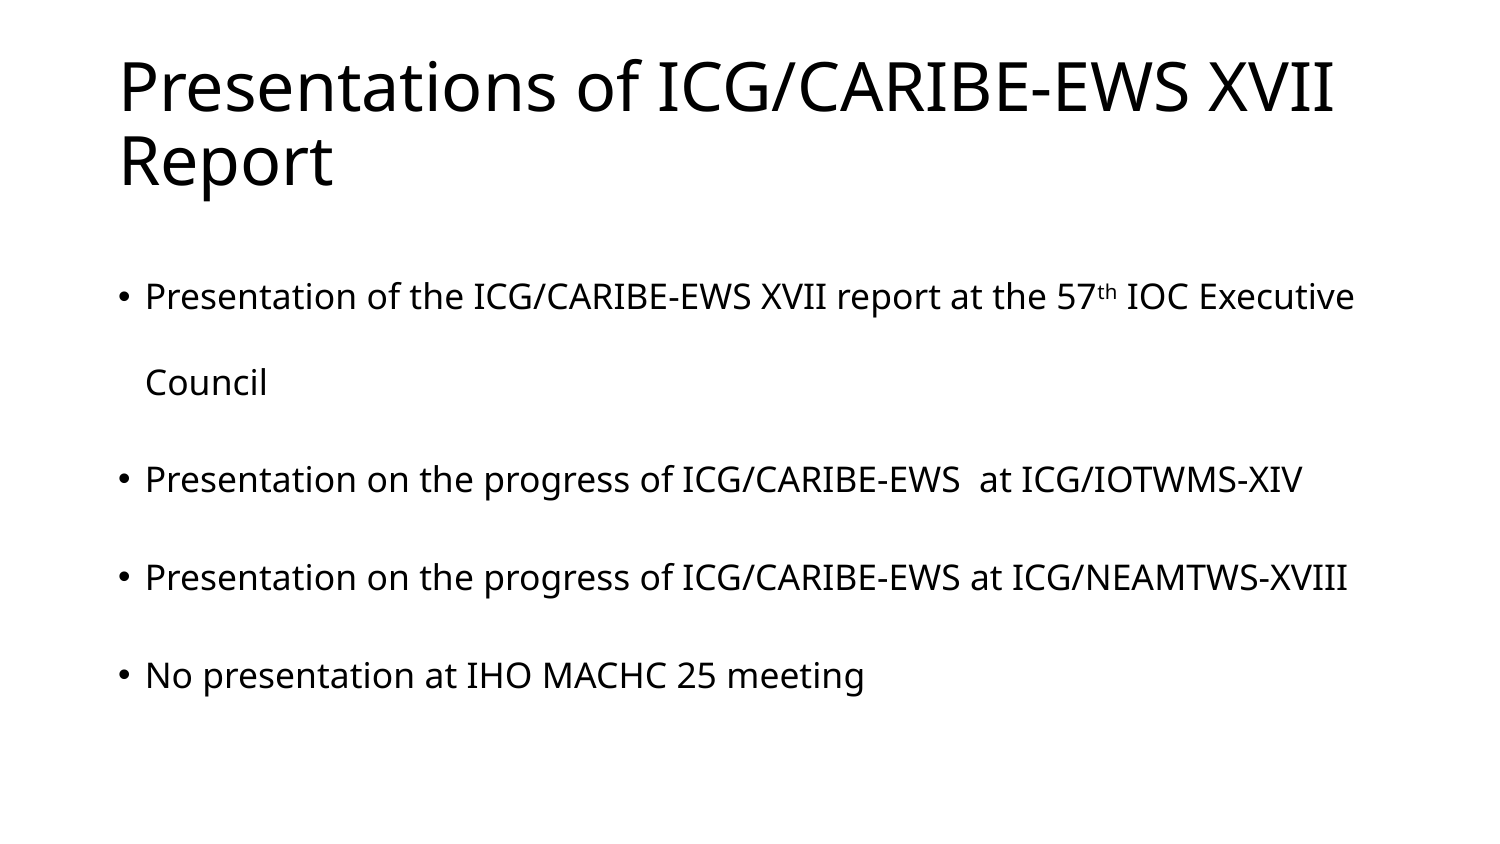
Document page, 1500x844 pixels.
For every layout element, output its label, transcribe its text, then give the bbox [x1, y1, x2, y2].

list Presentation of the ICG/CARIBE-EWS XVII report at the 57th IOC Executive Council Presentation on the progress of ICG/CARIBE-EWS at ICG/IOTWMS-XIV Presentation on the progress of ICG/CARIBE-EWS at ICG/NEAMTWS-XVIII No presentation at IHO MACHC 25 meeting [103, 224, 1397, 760]
title Presentations of ICG/CARIBE-EWS XVII Report [103, 44, 1397, 208]
